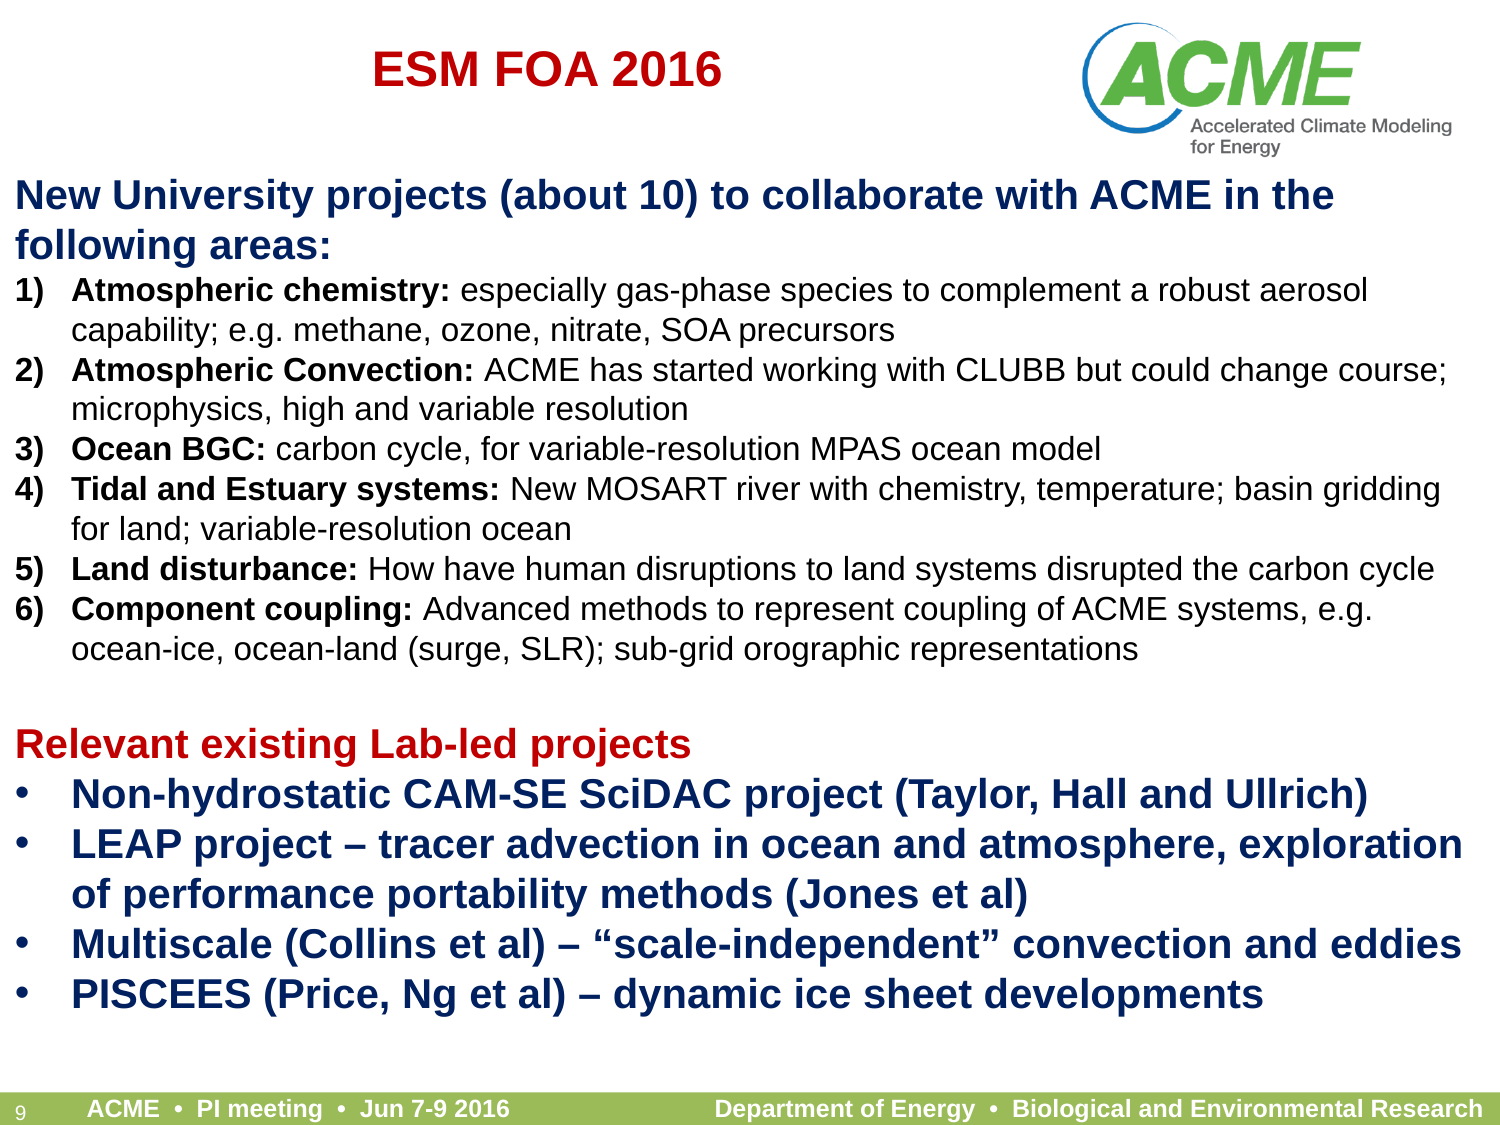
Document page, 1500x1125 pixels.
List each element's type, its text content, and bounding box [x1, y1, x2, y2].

title ESM FOA 2016 [35, 37, 1054, 105]
text_box New University projects (about 10) to collaborate with ACME in the following areas: Atmospheric chemistry: especially gas-phase species to complement a robust aerosol capability; e.g. methane, ozone, nitrate, SOA precursors Atmospheric Convection: ACME has started working with CLUBB but could change course; microphysics, high and variable resolution Ocean BGC: carbon cycle, for variable-resolution MPAS ocean model Tidal and Estuary systems: New MOSART river with chemistry, temperature; basin gridding for land; variable-resolution ocean Land disturbance: How have human disruptions to land systems disrupted the carbon cycle Component coupling: Advanced methods to represent coupling of ACME systems, e.g. ocean-ice, ocean-land (surge, SLR); sub-grid orographic representations Relevant existing Lab-led projects Non-hydrostatic CAM-SE SciDAC project (Taylor, Hall and Ullrich) LEAP project – tracer advection in ocean and atmosphere, exploration of performance portability methods (Jones et al) Multiscale (Collins et al) – “scale-independent” convection and eddies PISCEES (Price, Ng et al) – dynamic ice sheet developments [0, 160, 1488, 1075]
picture [1059, 0, 1474, 180]
